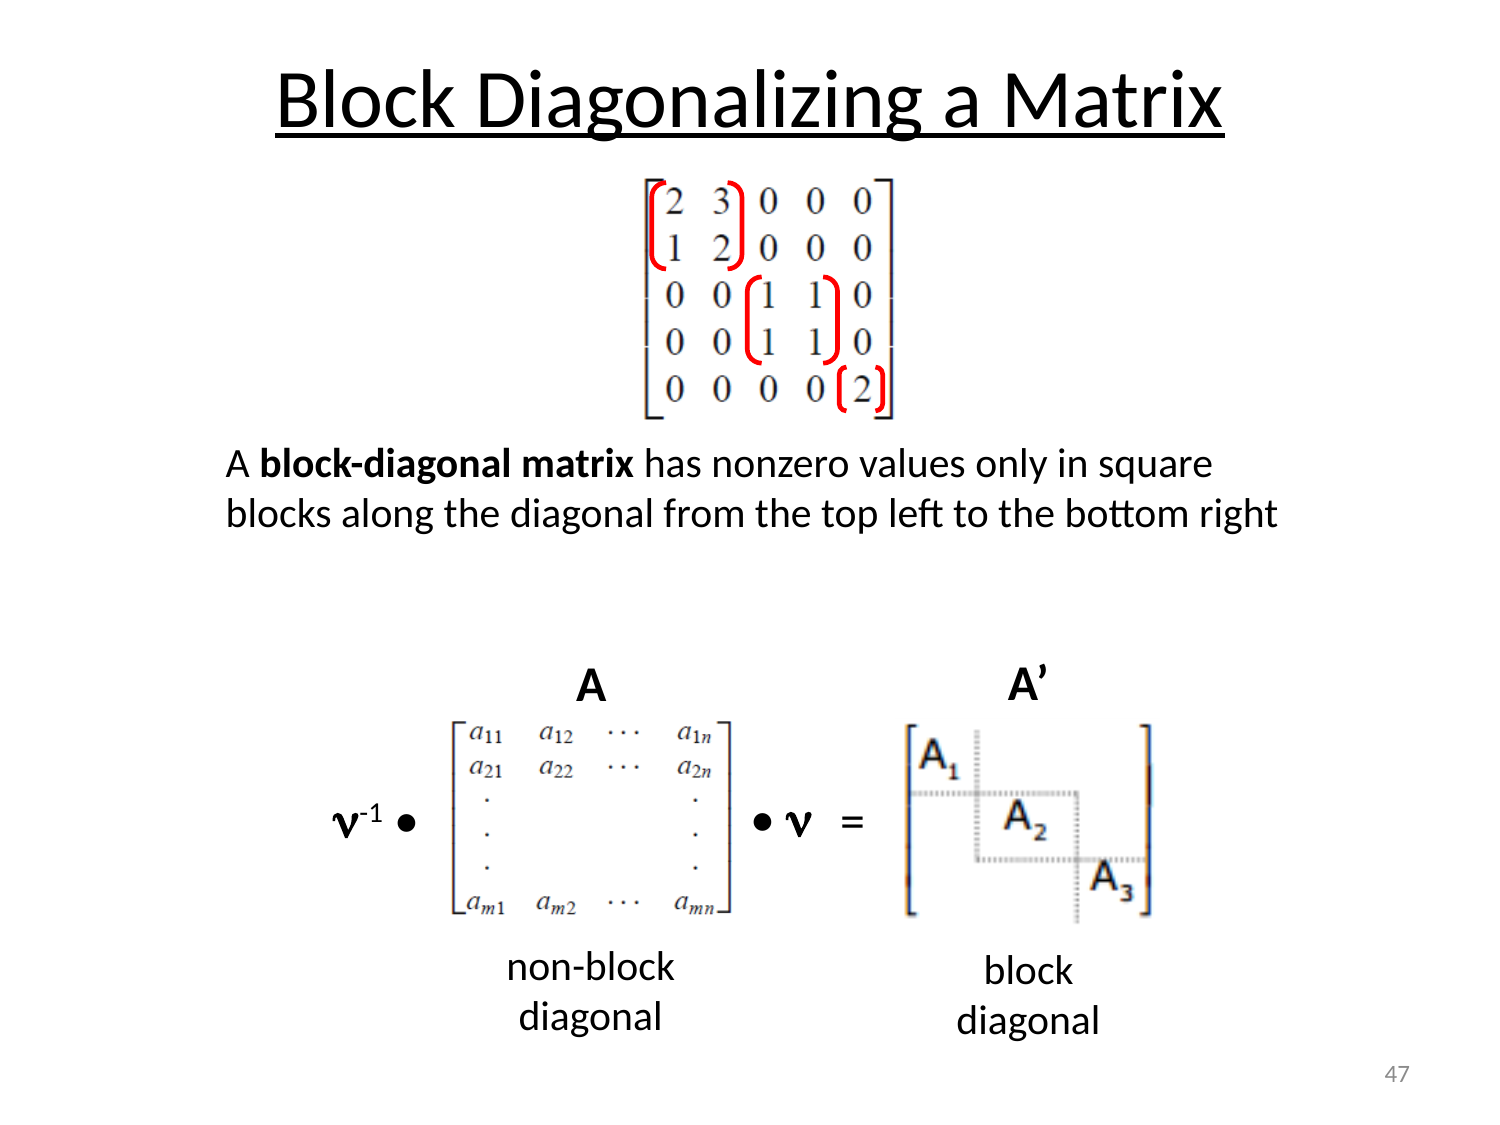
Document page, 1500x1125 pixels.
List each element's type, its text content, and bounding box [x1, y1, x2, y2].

text_box block diagonal [902, 935, 1155, 1051]
text_box n-1 • [304, 779, 433, 855]
list A block-diagonal matrix has nonzero values only in square blocks along the diagonal from the top left to the bottom right [210, 427, 1327, 637]
picture [438, 710, 741, 932]
picture [895, 717, 1160, 928]
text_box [636, 173, 899, 427]
title Block Diagonalizing a Matrix [75, 0, 1425, 188]
text_box A [541, 643, 641, 709]
text_box non-block diagonal [464, 939, 717, 1046]
text_box = [810, 781, 889, 857]
text_box A’ [968, 643, 1089, 716]
text_box • n [744, 778, 845, 854]
slide_number 47 [1074, 1042, 1425, 1103]
